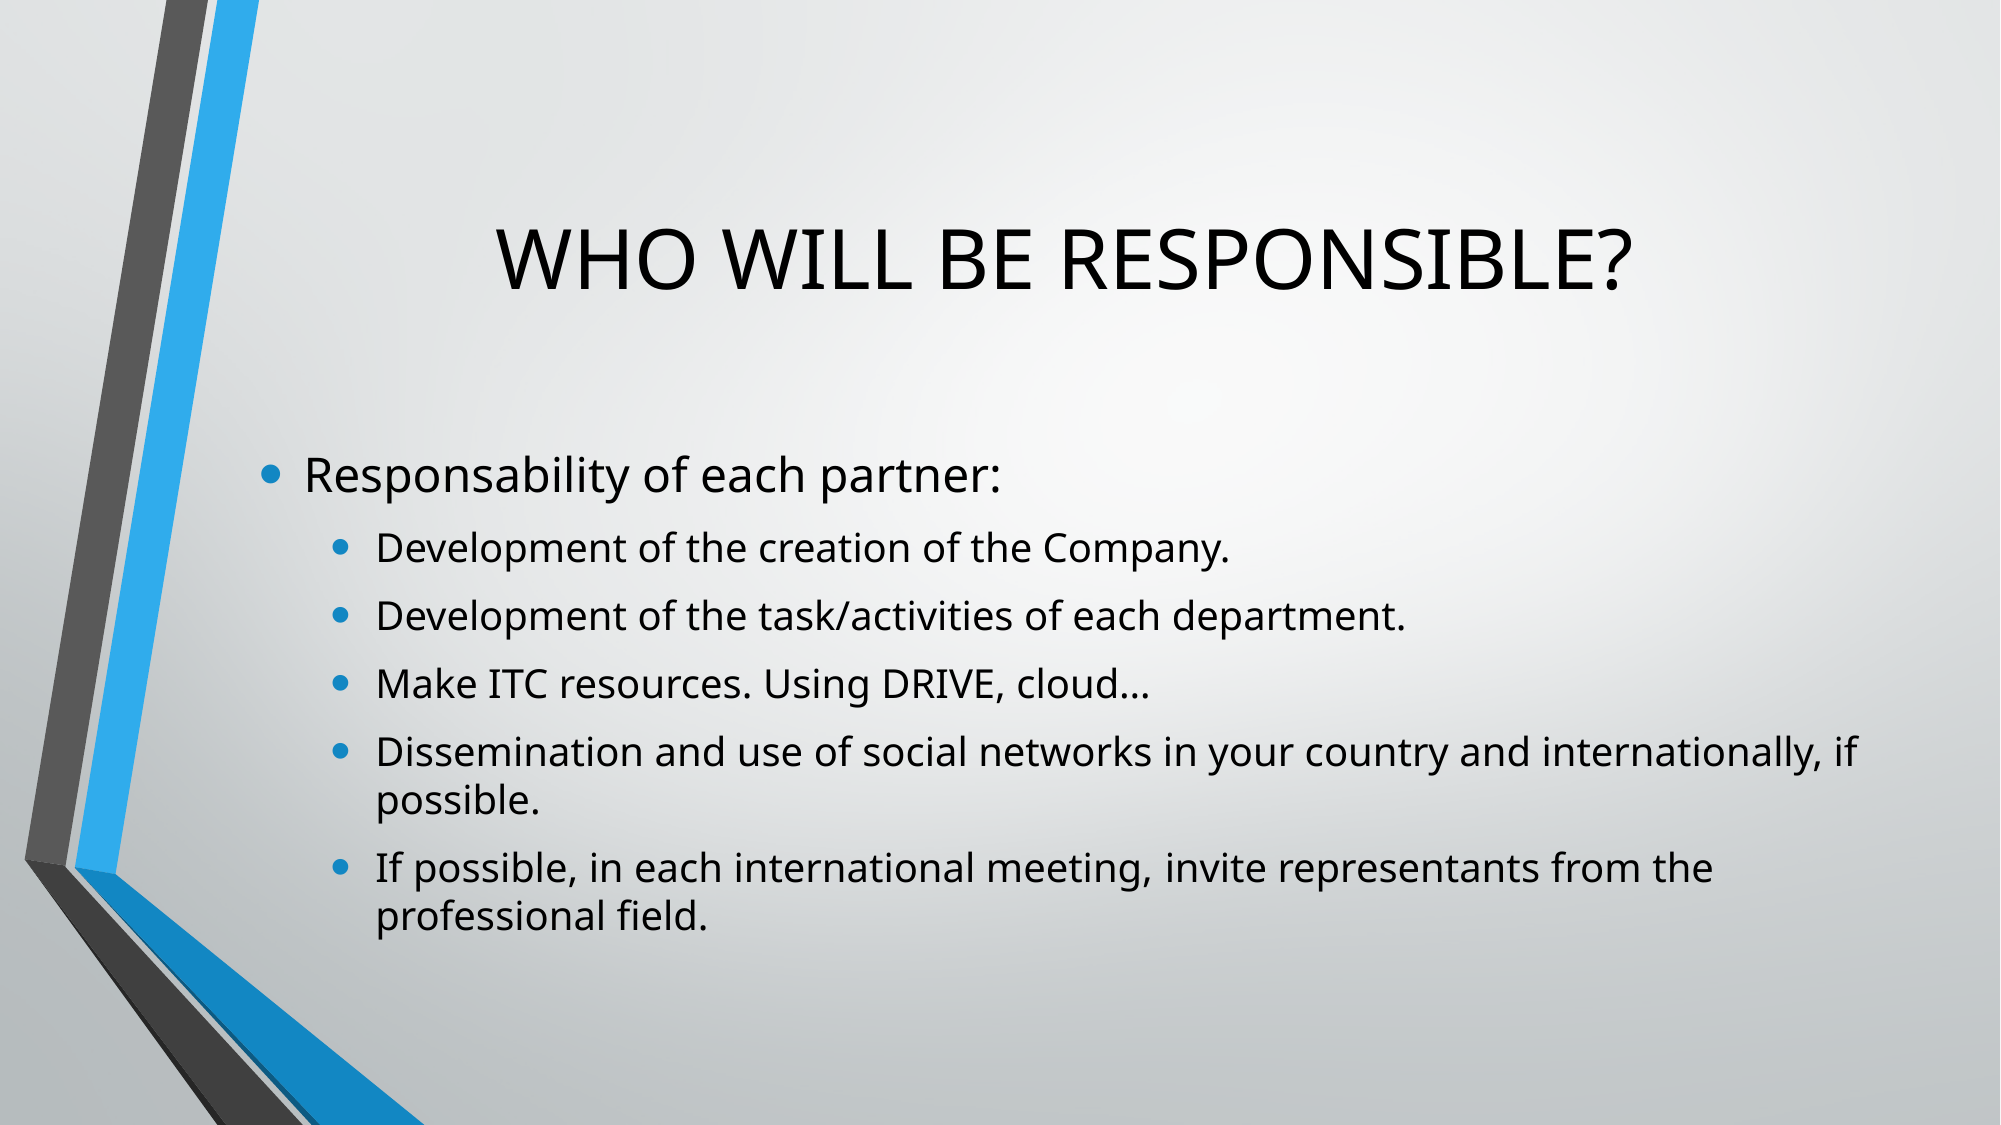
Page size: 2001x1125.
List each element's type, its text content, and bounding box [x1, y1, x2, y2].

title WHO WILL BE RESPONSIBLE? [243, 112, 1887, 400]
list Responsability of each partner: Development of the creation of the Company. Development of the task/activities of each department. Make ITC resources. Using DRIVE, cloud… Dissemination and use of social networks in your country and internationally, if possible. If possible, in each international meeting, invite representants from the professional field. [243, 437, 1887, 950]
